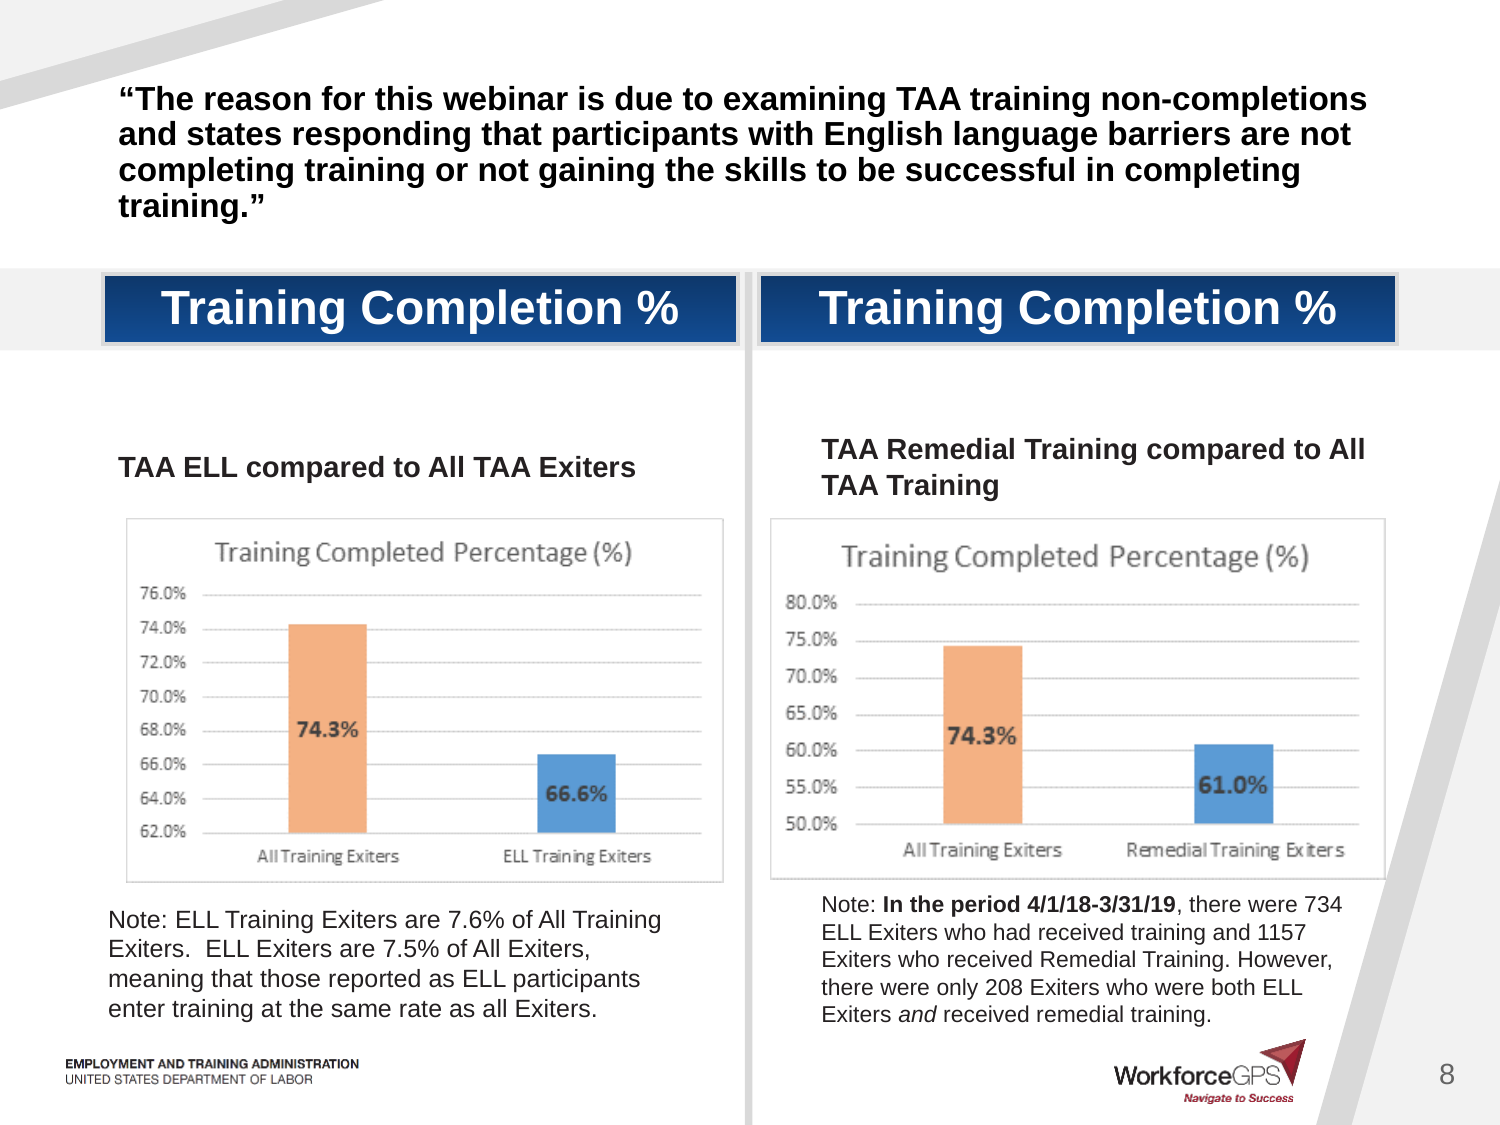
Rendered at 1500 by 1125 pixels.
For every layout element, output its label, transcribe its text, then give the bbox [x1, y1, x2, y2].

picture [59, 1053, 370, 1092]
picture [1112, 1038, 1308, 1105]
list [770, 518, 1386, 880]
text_box TAA ELL compared to All TAA Exiters [103, 441, 699, 491]
text_box Note: In the period 4/1/18-3/31/19, there were 734 ELL Exiters who had received training and 1157 Exiters who received Remedial Training. However, there were only 208 Exiters who were both ELL Exiters and received remedial training. [806, 882, 1386, 1035]
slide_number 8 [1260, 1042, 1471, 1103]
list Training Completion % [757, 272, 1399, 346]
text_box Note: ELL Training Exiters are 7.6% of All Training Exiters. ELL Exiters are 7.5% of All Exiters, meaning that those reported as ELL participants enter training at the same rate as all Exiters. [93, 895, 690, 1031]
text_box TAA Remedial Training compared to All TAA Training [806, 423, 1386, 509]
title “The reason for this webinar is due to examining TAA training non-completions and states responding that participants with English language barriers are not completing training or not gaining the skills to be successful in completing training.” [103, 59, 1398, 233]
list Training Completion % [101, 272, 740, 346]
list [126, 518, 724, 883]
